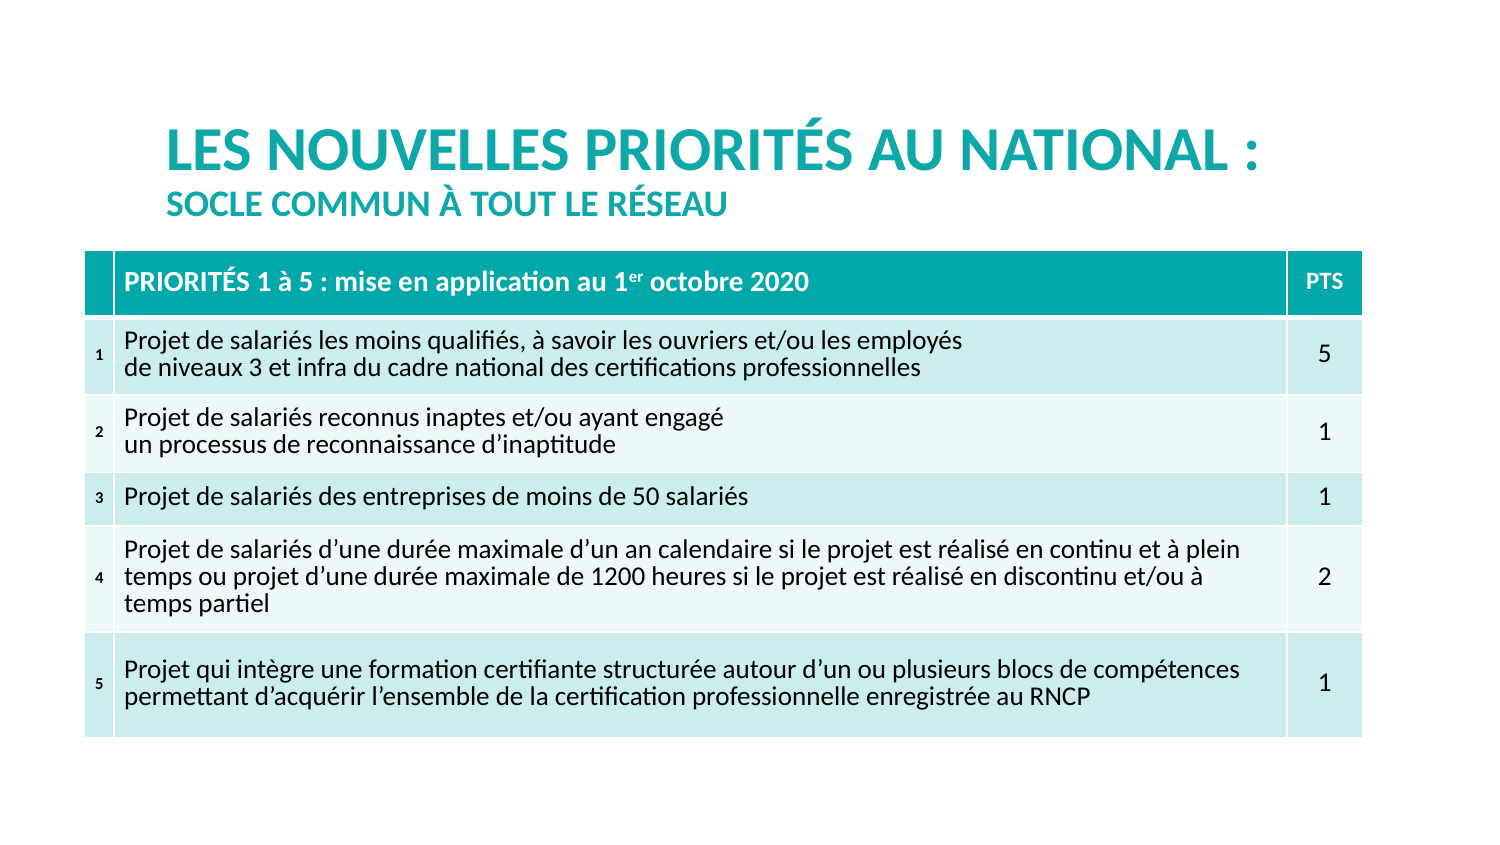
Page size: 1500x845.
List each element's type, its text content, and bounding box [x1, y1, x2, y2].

table_cell 1 [1288, 396, 1362, 472]
table_header [85, 251, 113, 315]
table_cell 4 [85, 527, 113, 631]
table_cell Projet de salariés des entreprises de moins de 50 salariés [115, 473, 1286, 525]
table_cell 2 [1288, 527, 1362, 631]
table_header PRIORITÉS 1 à 5 : mise en application au 1er octobre 2020 [115, 251, 1286, 315]
text_box Les nouvelles priorités AU NATIONAL : Socle commun À TOUT LE RÉSEAU [154, 111, 1296, 213]
table_header PTS [1288, 251, 1362, 315]
table_cell Projet qui intègre une formation certifiante structurée autour d’un ou plusieurs blocs de compétences permettant d’acquérir l’ensemble de la certification professionnelle enregistrée au RNCP [115, 633, 1286, 737]
table_cell 1 [1288, 473, 1362, 525]
table_cell Projet de salariés les moins qualifiés, à savoir les ouvriers et/ou les employés de niveaux 3 et infra du cadre national des certifications professionnelles [115, 320, 1286, 394]
table_cell 3 [85, 473, 113, 525]
table_cell Projet de salariés d’une durée maximale d’un an calendaire si le projet est réalisé en continu et à plein temps ou projet d’une durée maximale de 1200 heures si le projet est réalisé en discontinu et/ou à temps partiel [115, 527, 1286, 631]
table_cell 1 [85, 320, 113, 394]
table_cell 1 [1288, 633, 1362, 737]
table_cell 5 [85, 633, 113, 737]
table_cell 2 [85, 396, 113, 472]
table_cell 5 [1288, 320, 1362, 394]
table_cell Projet de salariés reconnus inaptes et/ou ayant engagé un processus de reconnaissance d’inaptitude [115, 396, 1286, 472]
